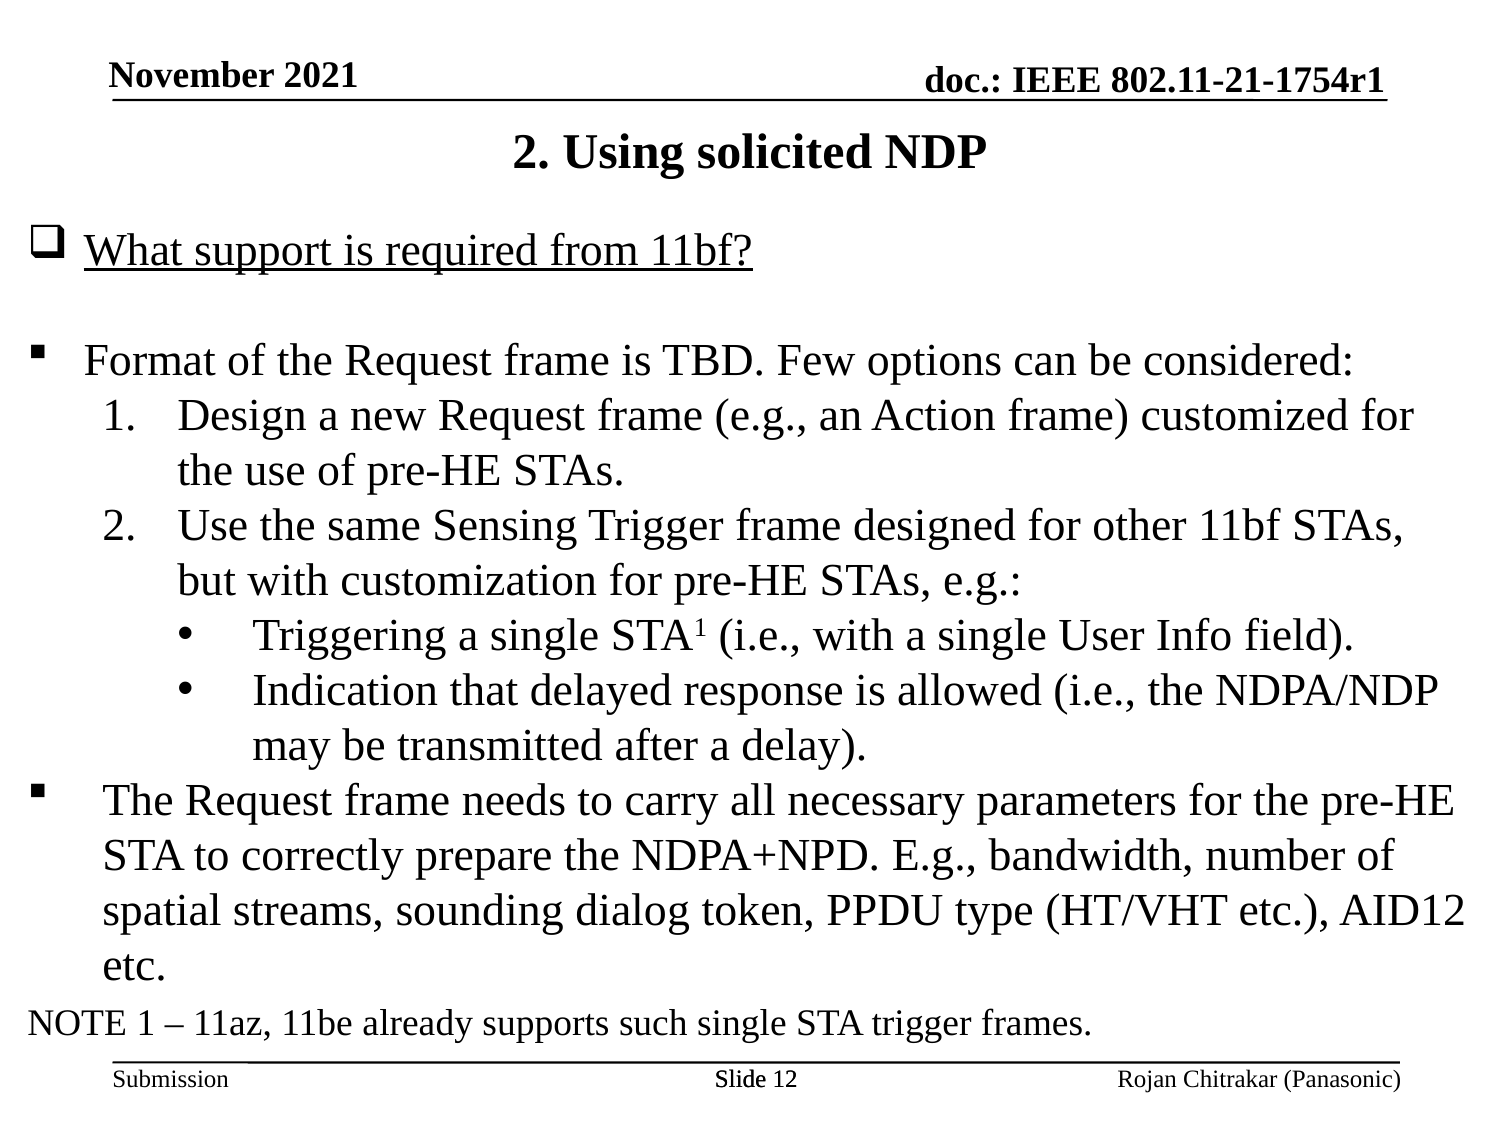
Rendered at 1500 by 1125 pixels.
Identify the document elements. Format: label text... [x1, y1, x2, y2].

text_box Slide 12 [675, 1062, 838, 1093]
text_box What support is required from 11bf? Format of the Request frame is TBD. Few options can be considered: Design a new Request frame (e.g., an Action frame) customized for the use of pre-HE STAs. Use the same Sensing Trigger frame designed for other 11bf STAs, but with customization for pre-HE STAs, e.g.: Triggering a single STA1 (i.e., with a single User Info field). Indication that delayed response is allowed (i.e., the NDPA/NDP may be transmitted after a delay). The Request frame needs to carry all necessary parameters for the pre-HE STA to correctly prepare the NDPA+NPD. E.g., bandwidth, number of spatial streams, sounding dialog token, PPDU type (HT/VHT etc.), AID12 etc. NOTE 1 – 11az, 11be already supports such single STA trigger frames. [12, 212, 1488, 1052]
footer Rojan Chitrakar (Panasonic) [949, 1061, 1402, 1093]
text_box 2. Using solicited NDP [0, 111, 1500, 225]
